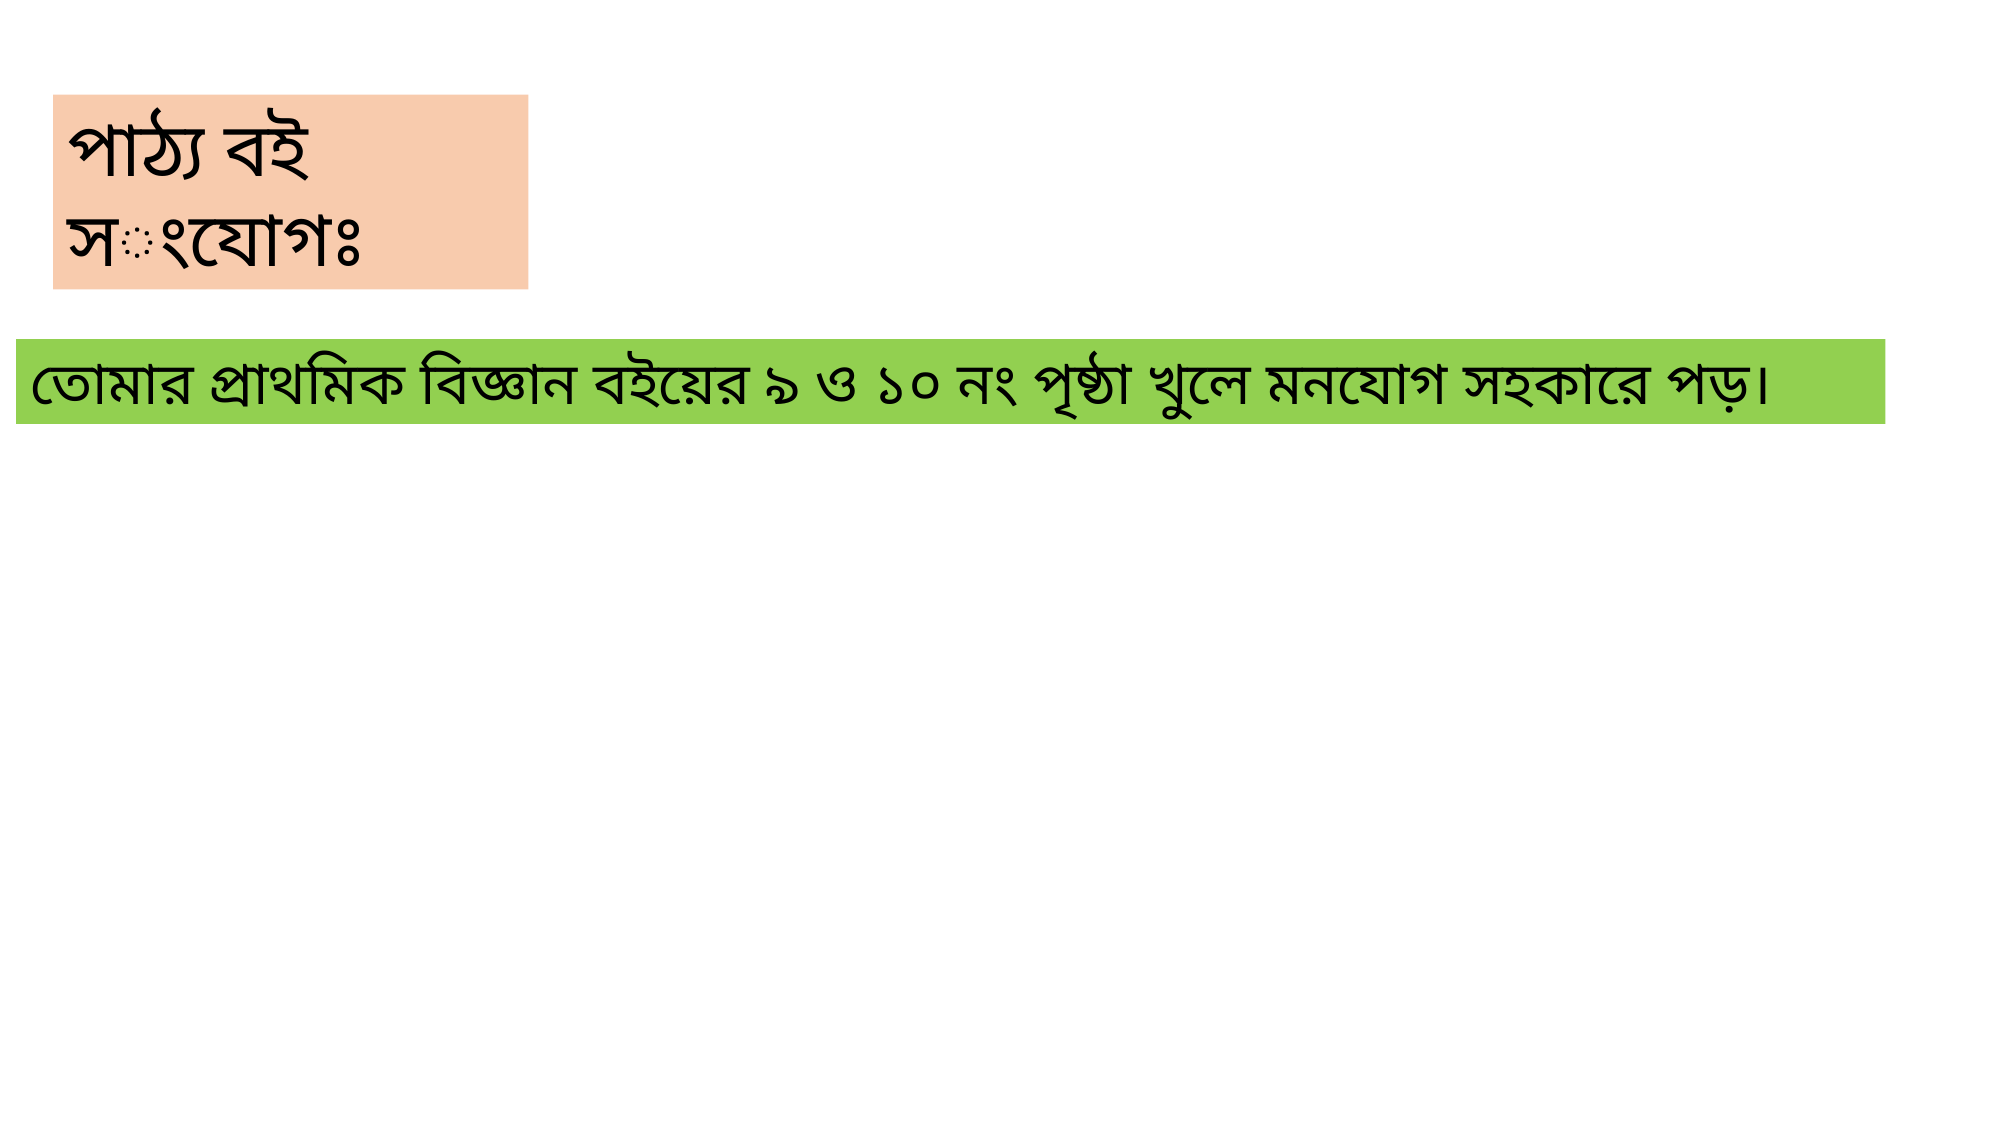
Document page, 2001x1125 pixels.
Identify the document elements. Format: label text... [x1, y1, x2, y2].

text_box তোমার প্রাথমিক বিজ্ঞান বইয়ের ৯ ও ১০ নং পৃষ্ঠা খুলে মনযোগ সহকারে পড়। [16, 339, 1886, 424]
text_box পাঠ্য বই সংযোগঃ [53, 94, 529, 290]
